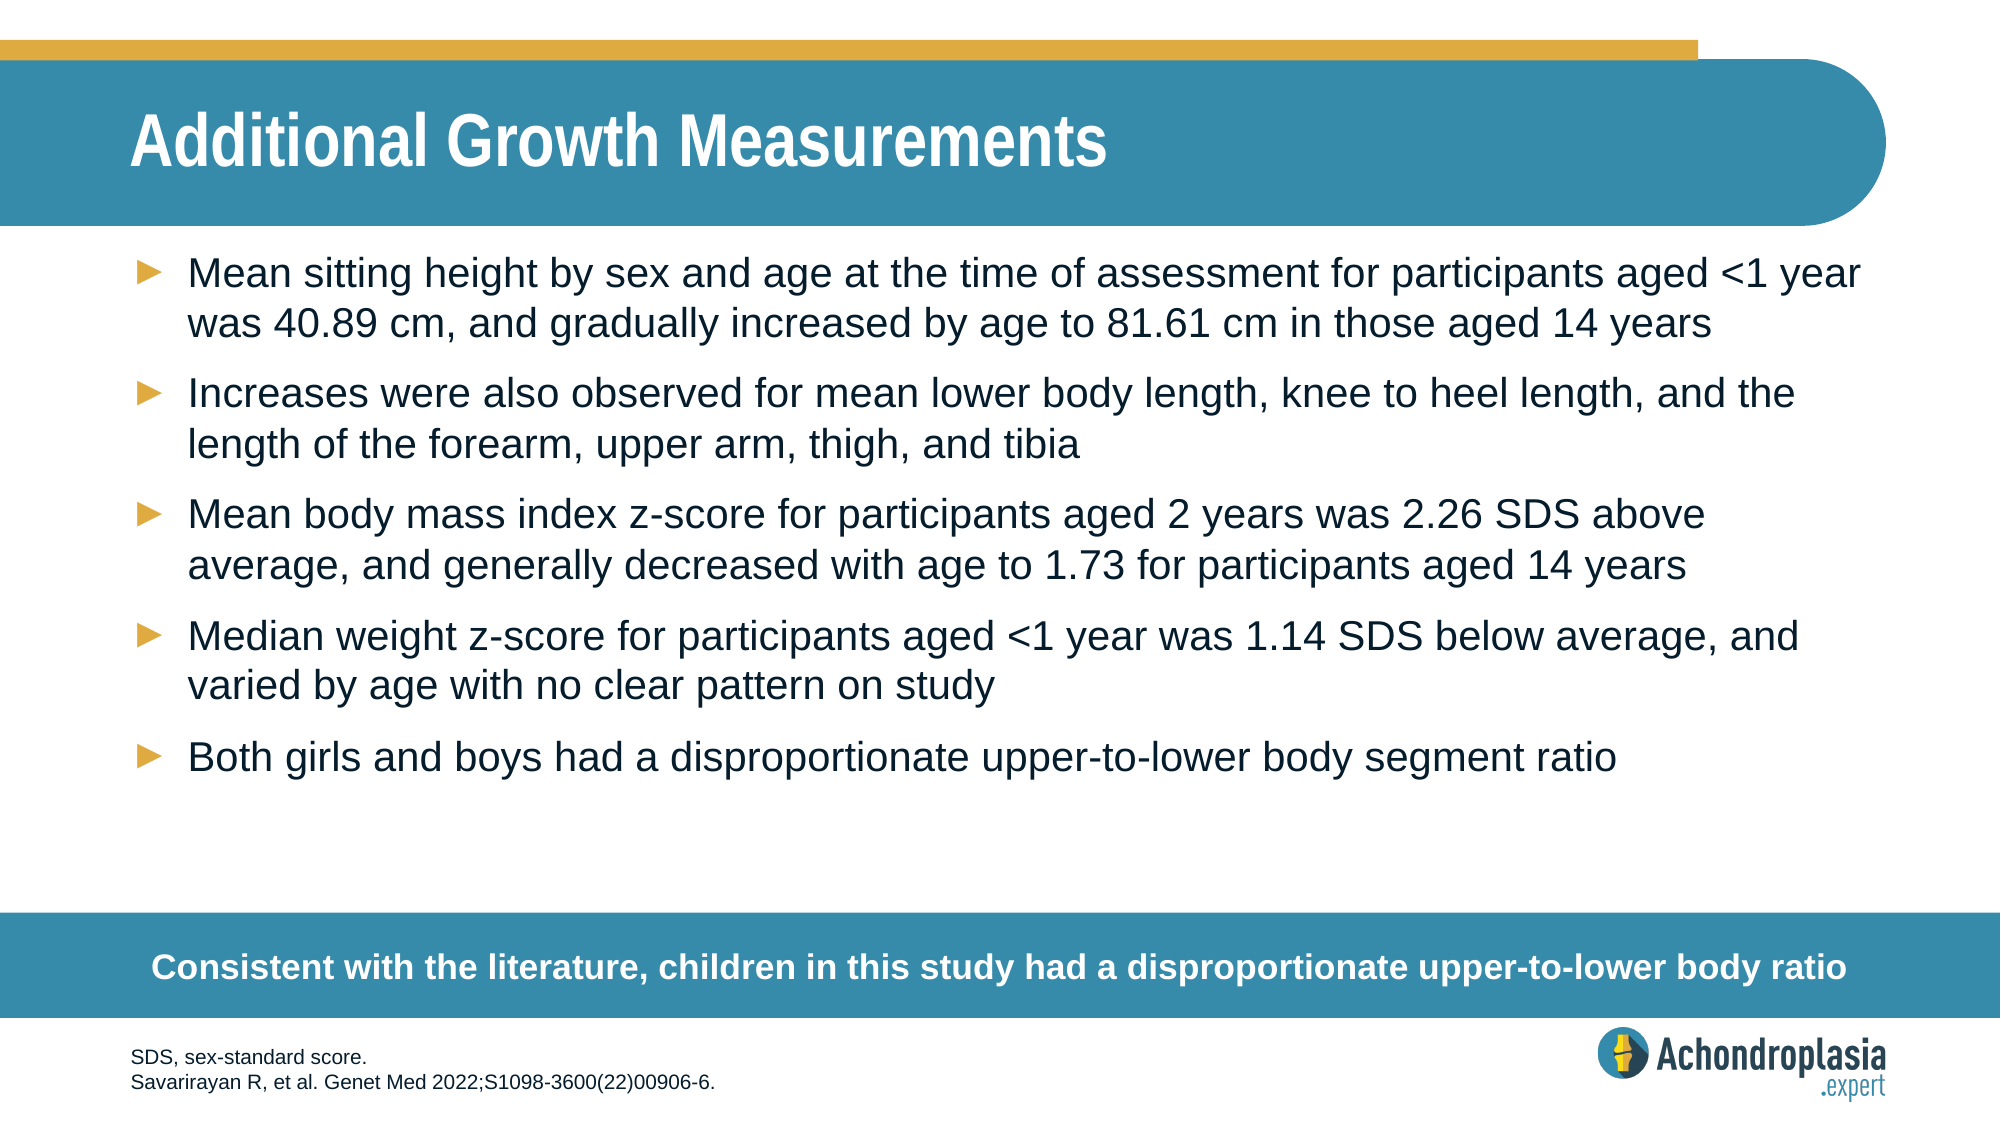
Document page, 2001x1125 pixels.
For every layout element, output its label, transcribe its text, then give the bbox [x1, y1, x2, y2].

footer SDS, sex-standard score. Savarirayan R, et al. Genet Med 2022;S1098-3600(22)00906-6. [115, 1018, 1598, 1102]
list Consistent with the literature, children in this study had a disproportionate upper-to-lower body ratio [0, 912, 2000, 1018]
picture [1598, 1027, 1886, 1102]
title Additional Growth Measurements [114, 59, 1886, 225]
list Mean sitting height by sex and age at the time of assessment for participants aged <1 year was 40.89 cm, and gradually increased by age to 81.61 cm in those aged 14 years Increases were also observed for mean lower body length, knee to heel length, and the length of the forearm, upper arm, thigh, and tibia Mean body mass index z-score for participants aged 2 years was 2.26 SDS above average, and generally decreased with age to 1.73 for participants aged 14 years Median weight z-score for participants aged <1 year was 1.14 SDS below average, and varied by age with no clear pattern on study Both girls and boys had a disproportionate upper-to-lower body segment ratio [114, 237, 1886, 880]
